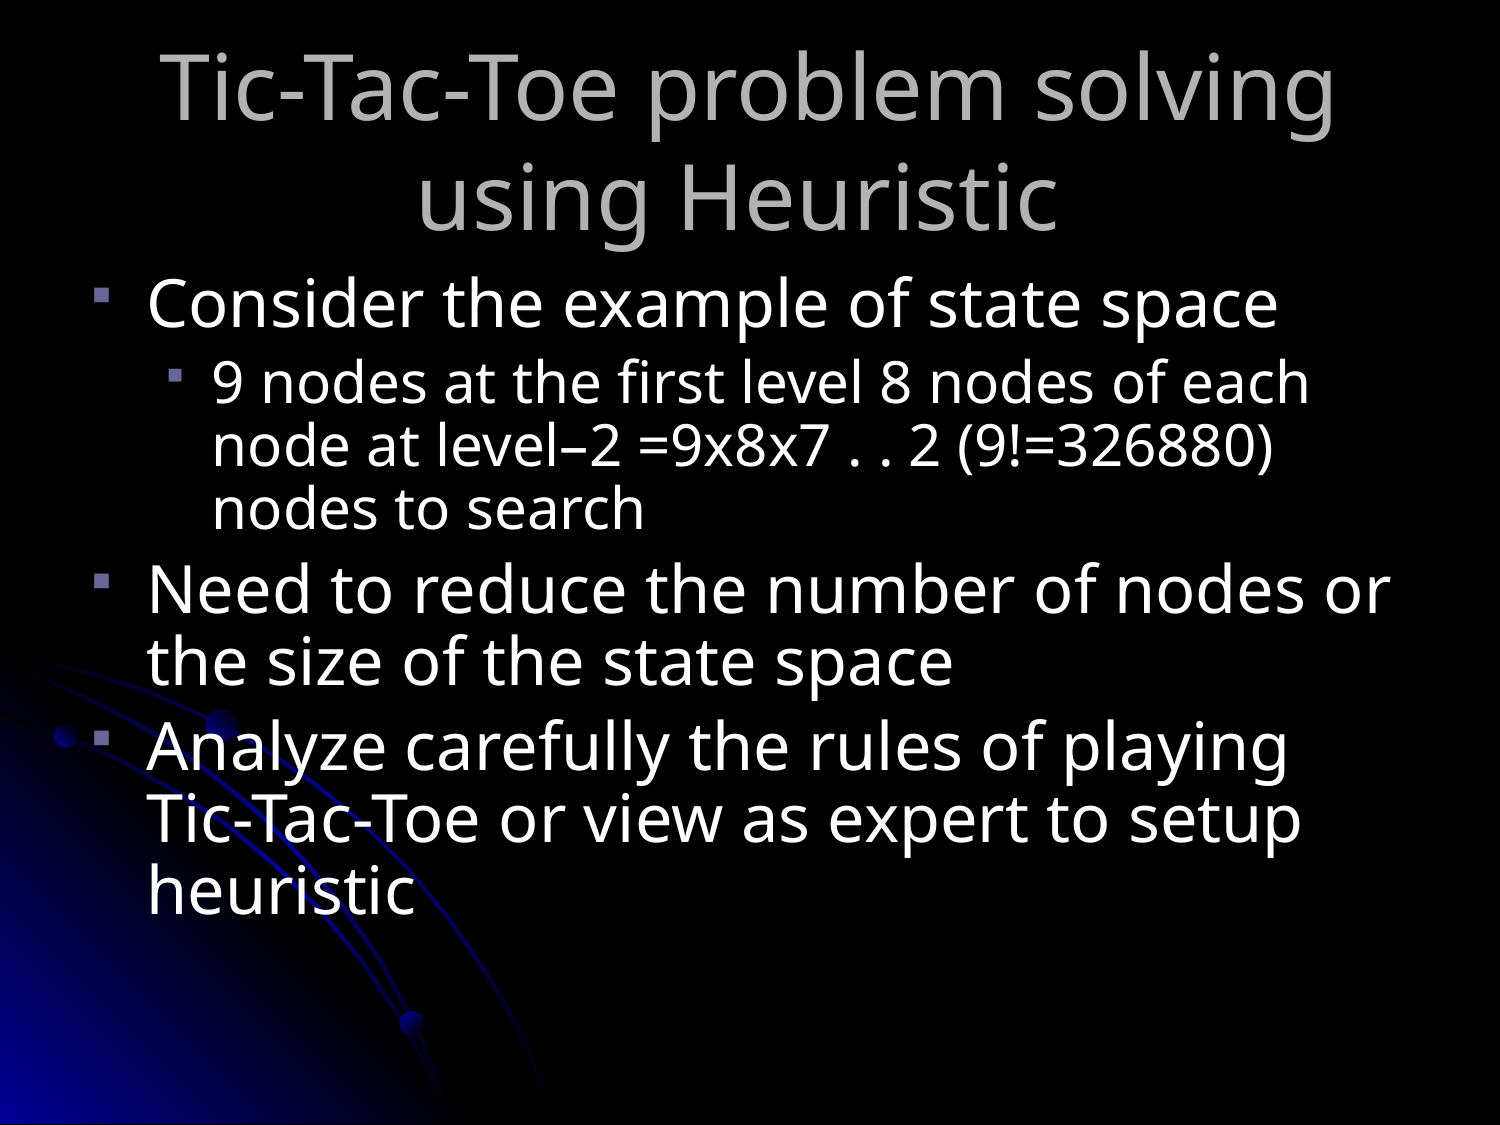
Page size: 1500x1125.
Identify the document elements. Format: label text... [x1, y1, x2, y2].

title Tic-Tac-Toe problem solving using Heuristic [74, 45, 1426, 233]
list Consider the example of state space 9 nodes at the first level 8 nodes of each node at level–2 =9x8x7 . . 2 (9!=326880) nodes to search Need to reduce the number of nodes or the size of the state space Analyze carefully the rules of playing Tic-Tac-Toe or view as expert to setup heuristic [74, 262, 1426, 1006]
